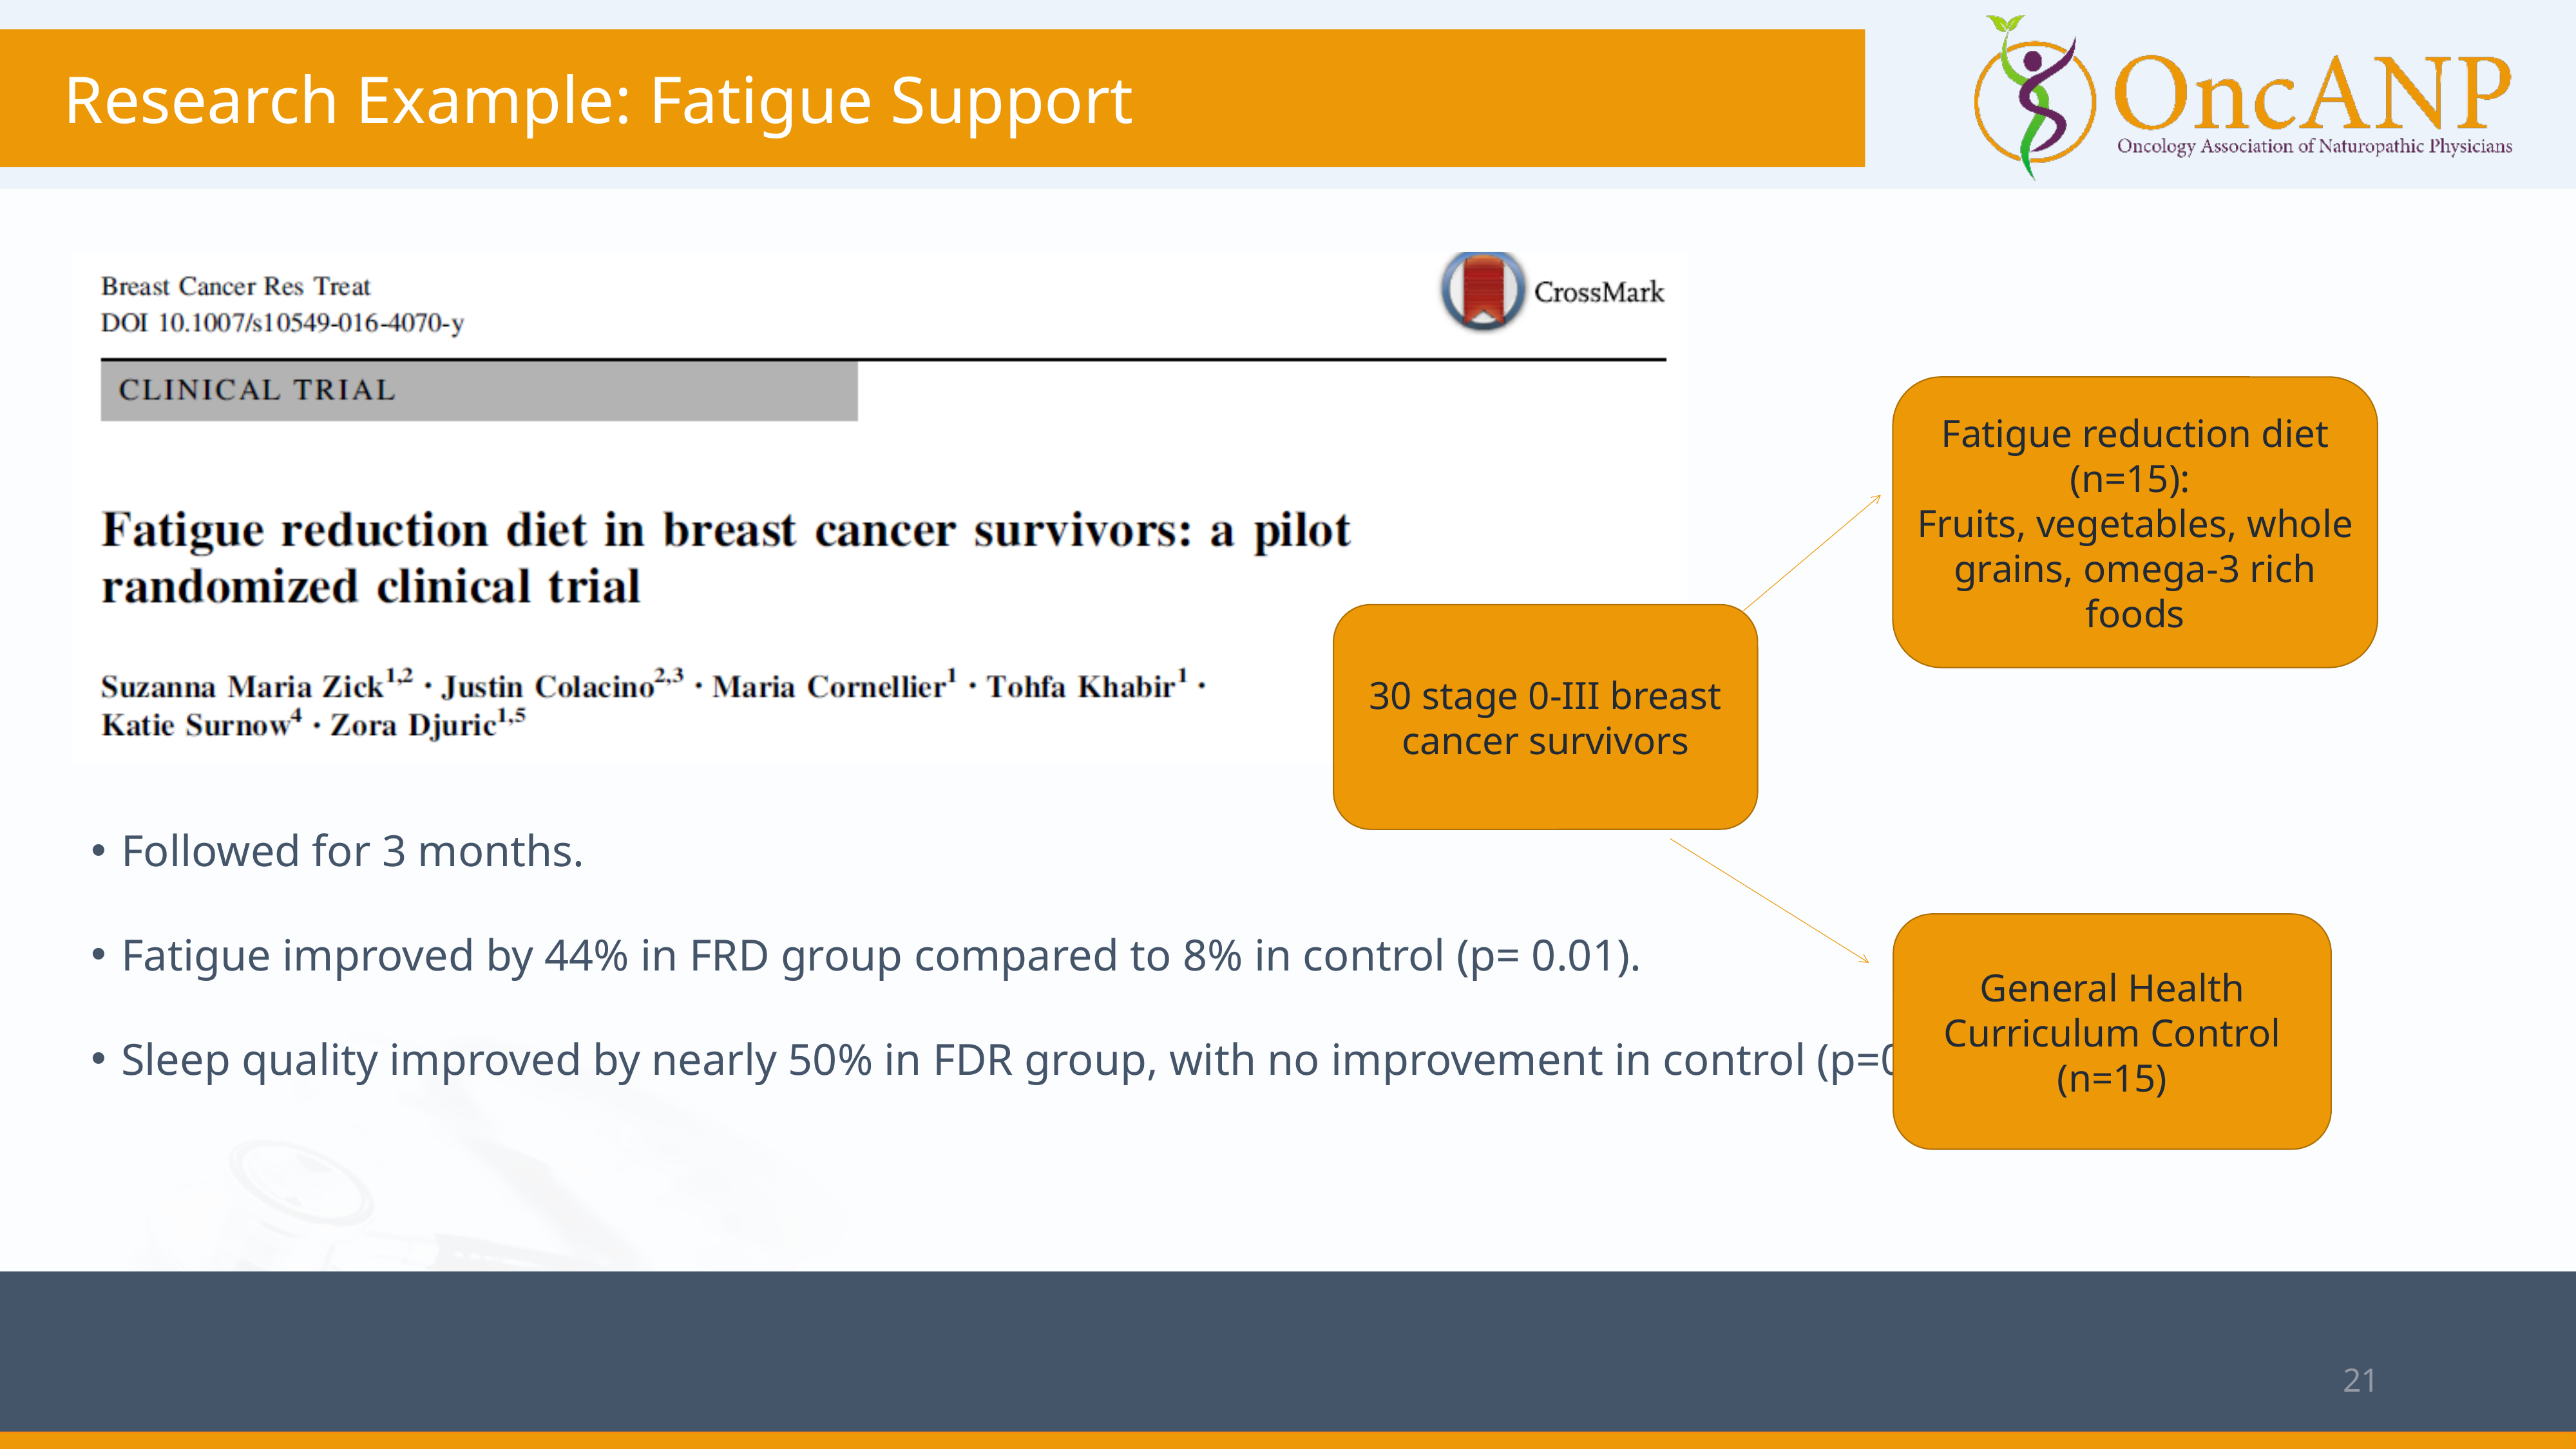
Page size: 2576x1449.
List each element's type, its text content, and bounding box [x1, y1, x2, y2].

slide_number 21 [1819, 1343, 2399, 1421]
picture [72, 252, 1688, 763]
list Followed for 3 months. Fatigue improved by 44% in FRD group compared to 8% in control (p= 0.01). Sleep quality improved by nearly 50% in FDR group, with no improvement in control (p=0.03). [72, 258, 2399, 1253]
text_box [0, 1432, 2576, 1449]
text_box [1333, 377, 2378, 1150]
picture [0, 0, 2576, 188]
title Research Example: Fatigue Support [44, 51, 1856, 154]
